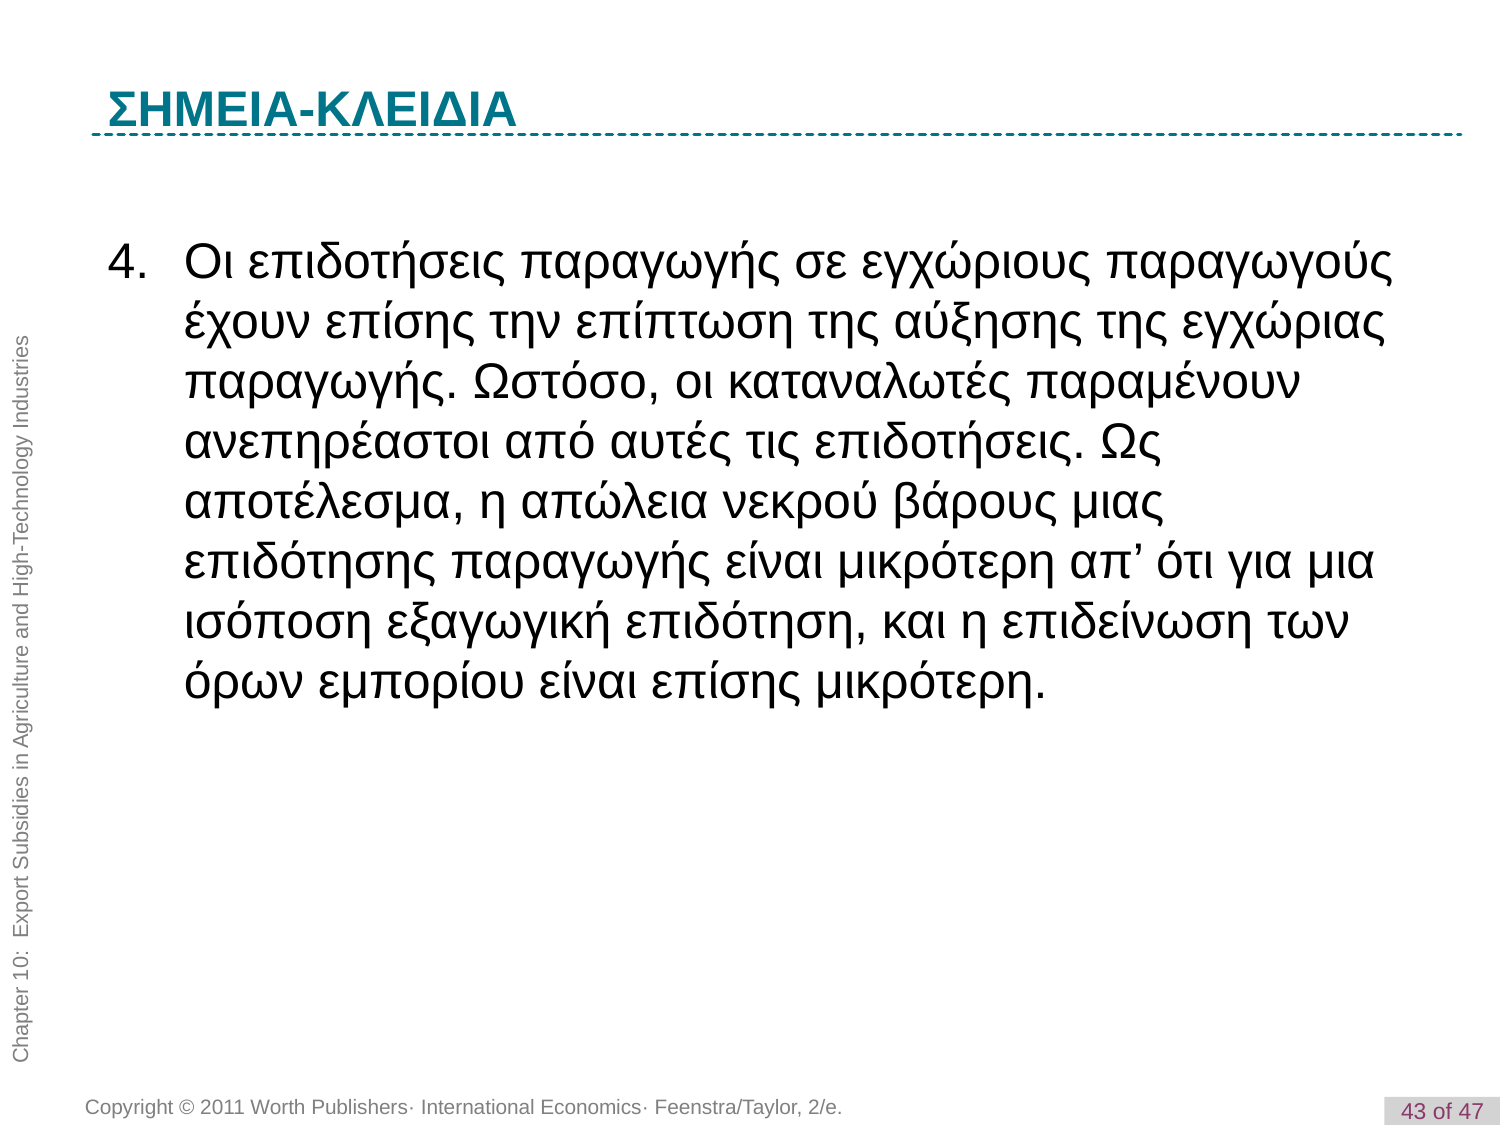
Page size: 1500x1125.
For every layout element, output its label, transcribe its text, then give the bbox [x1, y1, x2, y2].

text_box ΣΗΜΕΙΑ-ΚΛΕΙΔΙΑ [92, 69, 629, 133]
text_box K e y T e r m [88, 63, 467, 134]
text_box ΣΗΜΕΙΑ-ΚΛΕΙΔΙΑ [92, 141, 629, 145]
text_box 4. Οι επιδοτήσεις παραγωγής σε εγχώριους παραγωγούς έχουν επίσης την επίπτωση της αύξησης της εγχώριας παραγωγής. Ωστόσο, οι καταναλωτές παραμένουν ανεπηρέαστοι από αυτές τις επιδοτήσεις. Ως αποτέλεσμα, η απώλεια νεκρού βάρους μιας επιδότησης παραγωγής είναι μικρότερη απ’ ότι για μια ισόποση εξαγωγική επιδότηση, και η επιδείνωση των όρων εμπορίου είναι επίσης μικρότερη. [92, 221, 1429, 908]
